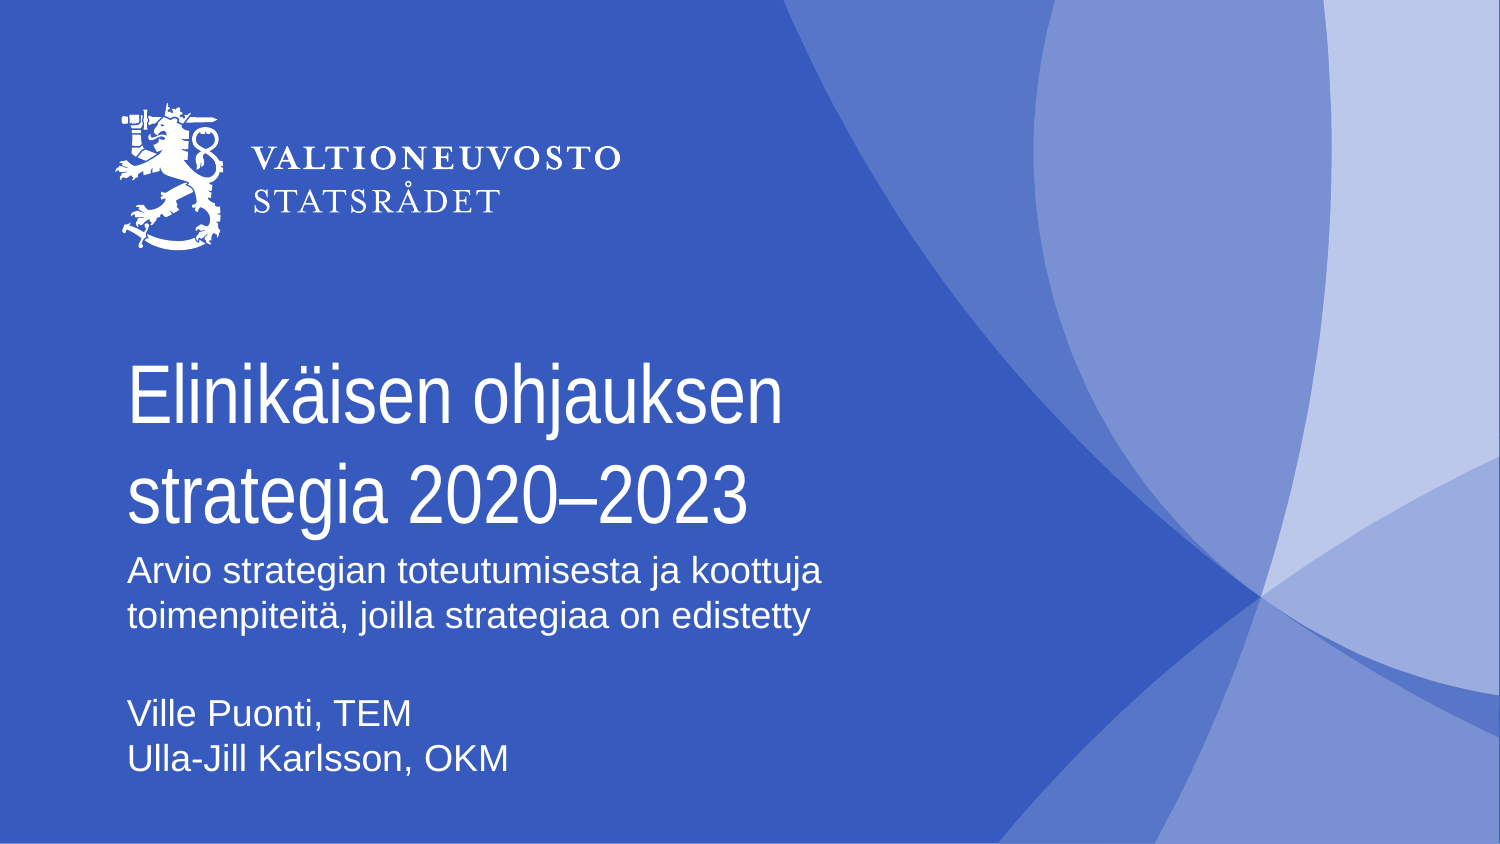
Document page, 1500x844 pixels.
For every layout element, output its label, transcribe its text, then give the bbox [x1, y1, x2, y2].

title Elinikäisen ohjauksen strategia 2020–2023 [112, 303, 1069, 538]
text_box Ville Puonti, TEM Ulla-Jill Karlsson, OKM [112, 681, 750, 787]
subtitle Arvio strategian toteutumisesta ja koottuja toimenpiteitä, joilla strategiaa on edistetty [112, 538, 1069, 648]
